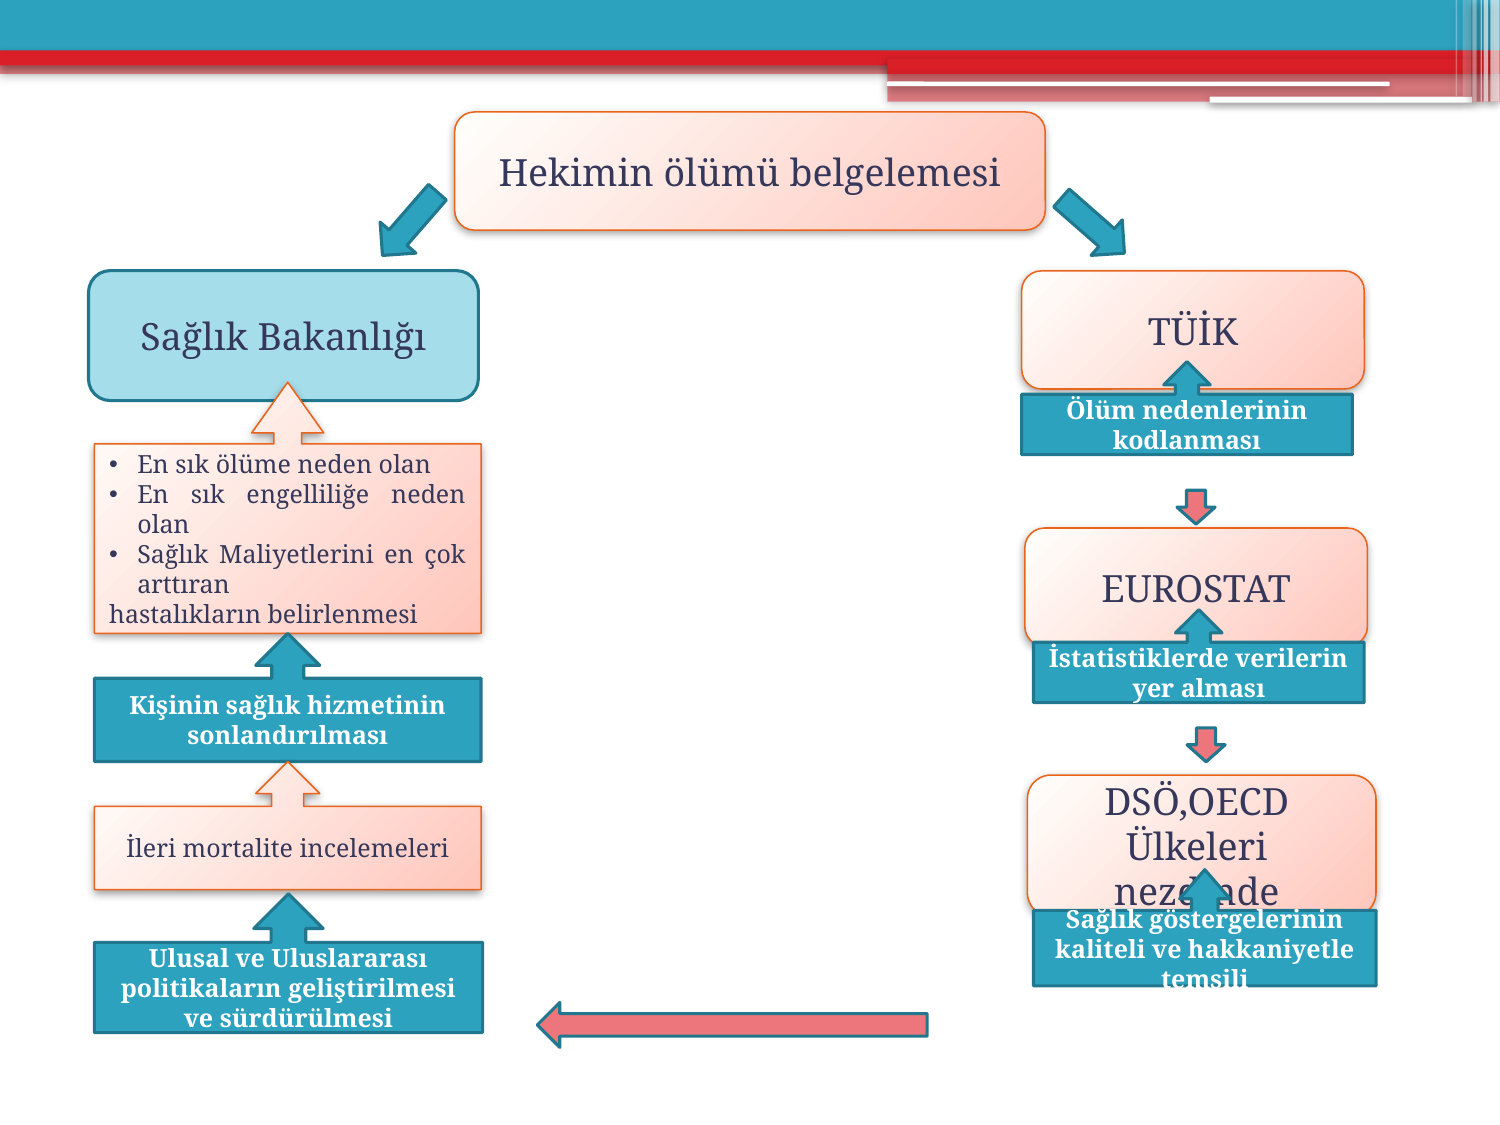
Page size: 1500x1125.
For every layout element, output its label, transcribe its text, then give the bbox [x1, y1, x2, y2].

text_box [536, 1001, 929, 1049]
text_box Ulusal ve Uluslararası politikaların geliştirilmesi ve sürdürülmesi [92, 892, 485, 1035]
text_box Ölüm nedenlerinin kodlanması [1020, 360, 1354, 457]
text_box [378, 183, 448, 257]
text_box [1185, 726, 1227, 763]
text_box [1052, 187, 1126, 257]
text_box EUROSTAT [1024, 527, 1369, 642]
text_box [1175, 488, 1217, 526]
text_box Sağlık göstergelerinin kaliteli ve hakkaniyetle temsili [1031, 868, 1378, 988]
text_box İstatistiklerde verilerin yer alması [1031, 608, 1366, 705]
text_box Hekimin ölümü belgelemesi [453, 111, 1047, 231]
text_box Sağlık Bakanlığı [86, 269, 480, 403]
text_box Kişinin sağlık hizmetinin sonlandırılması [92, 632, 483, 764]
text_box TÜİK [1020, 270, 1366, 390]
text_box İleri mortalite incelemeleri [93, 760, 482, 891]
text_box DSÖ,OECD Ülkeleri nezdinde [1026, 774, 1377, 909]
text_box En sık ölüme neden olan En sık engelliliğe neden olan Sağlık Maliyetlerini en çok arttıran hastalıkların belirlenmesi [93, 381, 482, 635]
